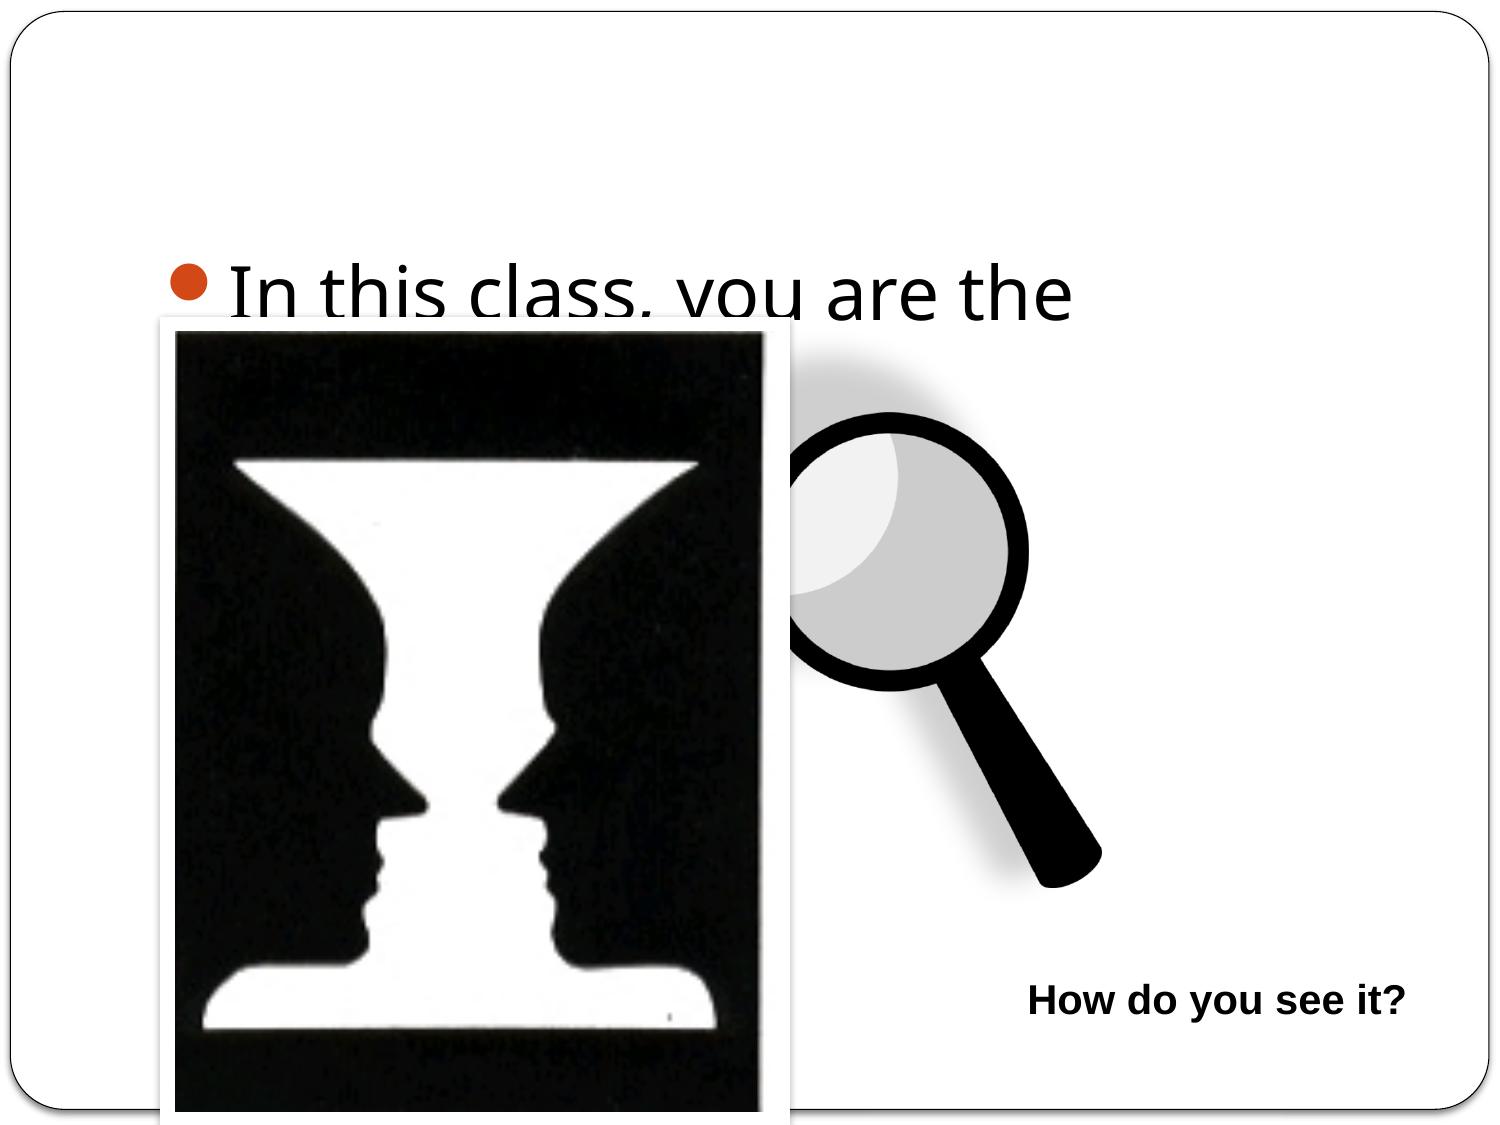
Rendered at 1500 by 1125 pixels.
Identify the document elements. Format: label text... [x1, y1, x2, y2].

list In this class, you are the historians [150, 237, 1425, 988]
text_box How do you see it? [1012, 965, 1438, 1031]
picture [174, 330, 1102, 1113]
